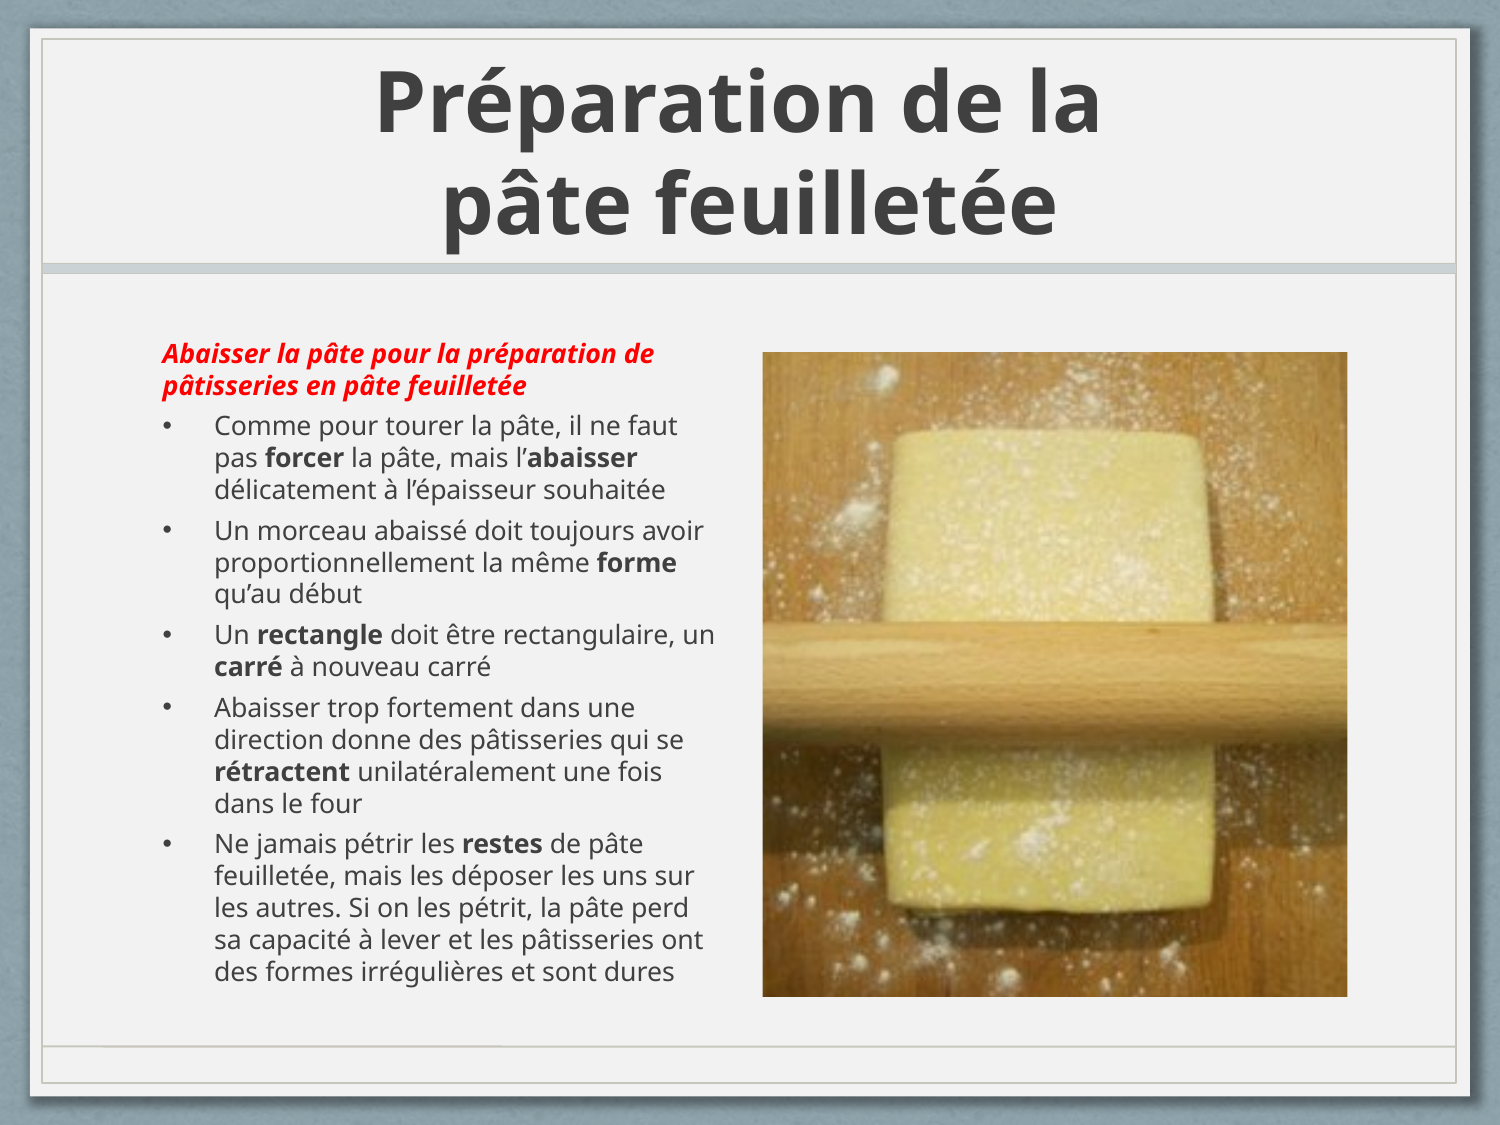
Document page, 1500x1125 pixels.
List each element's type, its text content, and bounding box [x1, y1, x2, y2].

list Abaisser la pâte pour la préparation de pâtisseries en pâte feuilletée Comme pour tourer la pâte, il ne faut pas forcer la pâte, mais l’abaisser délicatement à l’épaisseur souhaitée Un morceau abaissé doit toujours avoir proportionnellement la même forme qu’au début Un rectangle doit être rectangulaire, un carré à nouveau carré Abaisser trop fortement dans une direction donne des pâtisseries qui se rétractent unilatéralement une fois dans le four Ne jamais pétrir les restes de pâte feuilletée, mais les déposer les uns sur les autres. Si on les pétrit, la pâte perd sa capacité à lever et les pâtisseries ont des formes irrégulières et sont dures [147, 328, 733, 1006]
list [761, 351, 1348, 998]
title Préparation de la pâte feuilletée [147, 40, 1353, 260]
